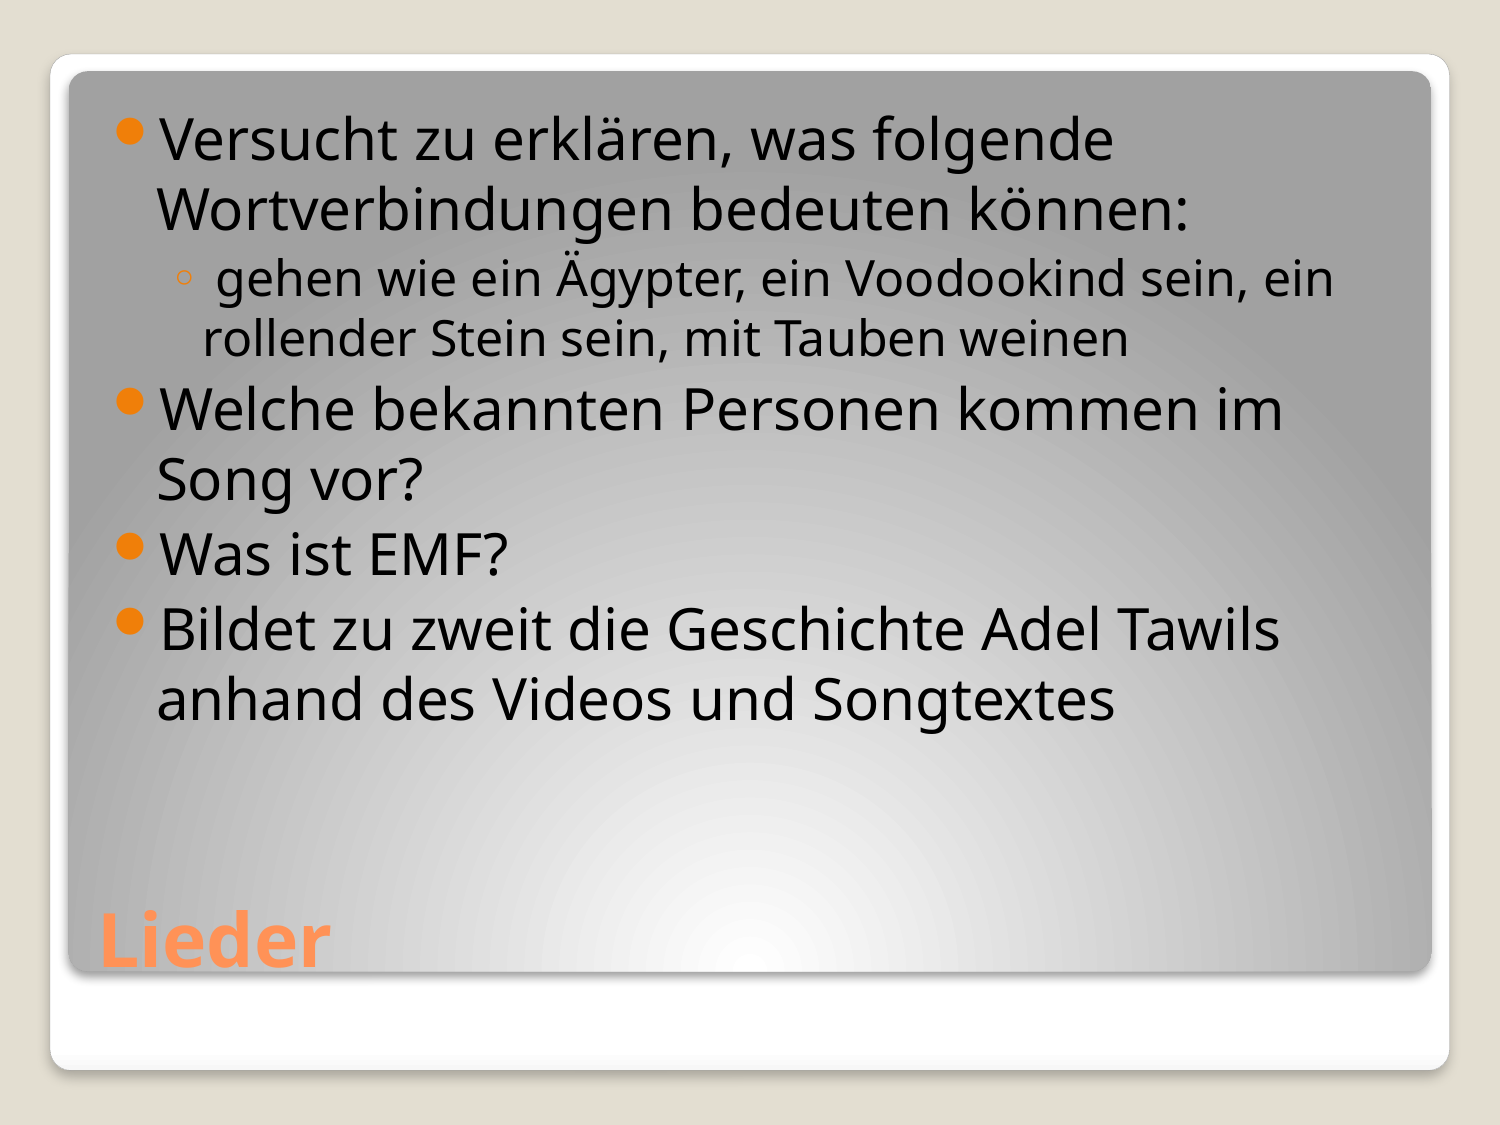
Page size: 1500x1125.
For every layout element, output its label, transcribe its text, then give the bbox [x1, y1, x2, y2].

list Versucht zu erklären, was folgende Wortverbindungen bedeuten können: gehen wie ein Ägypter, ein Voodookind sein, ein rollender Stein sein, mit Tauben weinen Welche bekannten Personen kommen im Song vor? Was ist EMF? Bildet zu zweit die Geschichte Adel Tawils anhand des Videos und Songtextes [82, 86, 1425, 774]
title Lieder [82, 817, 1425, 990]
